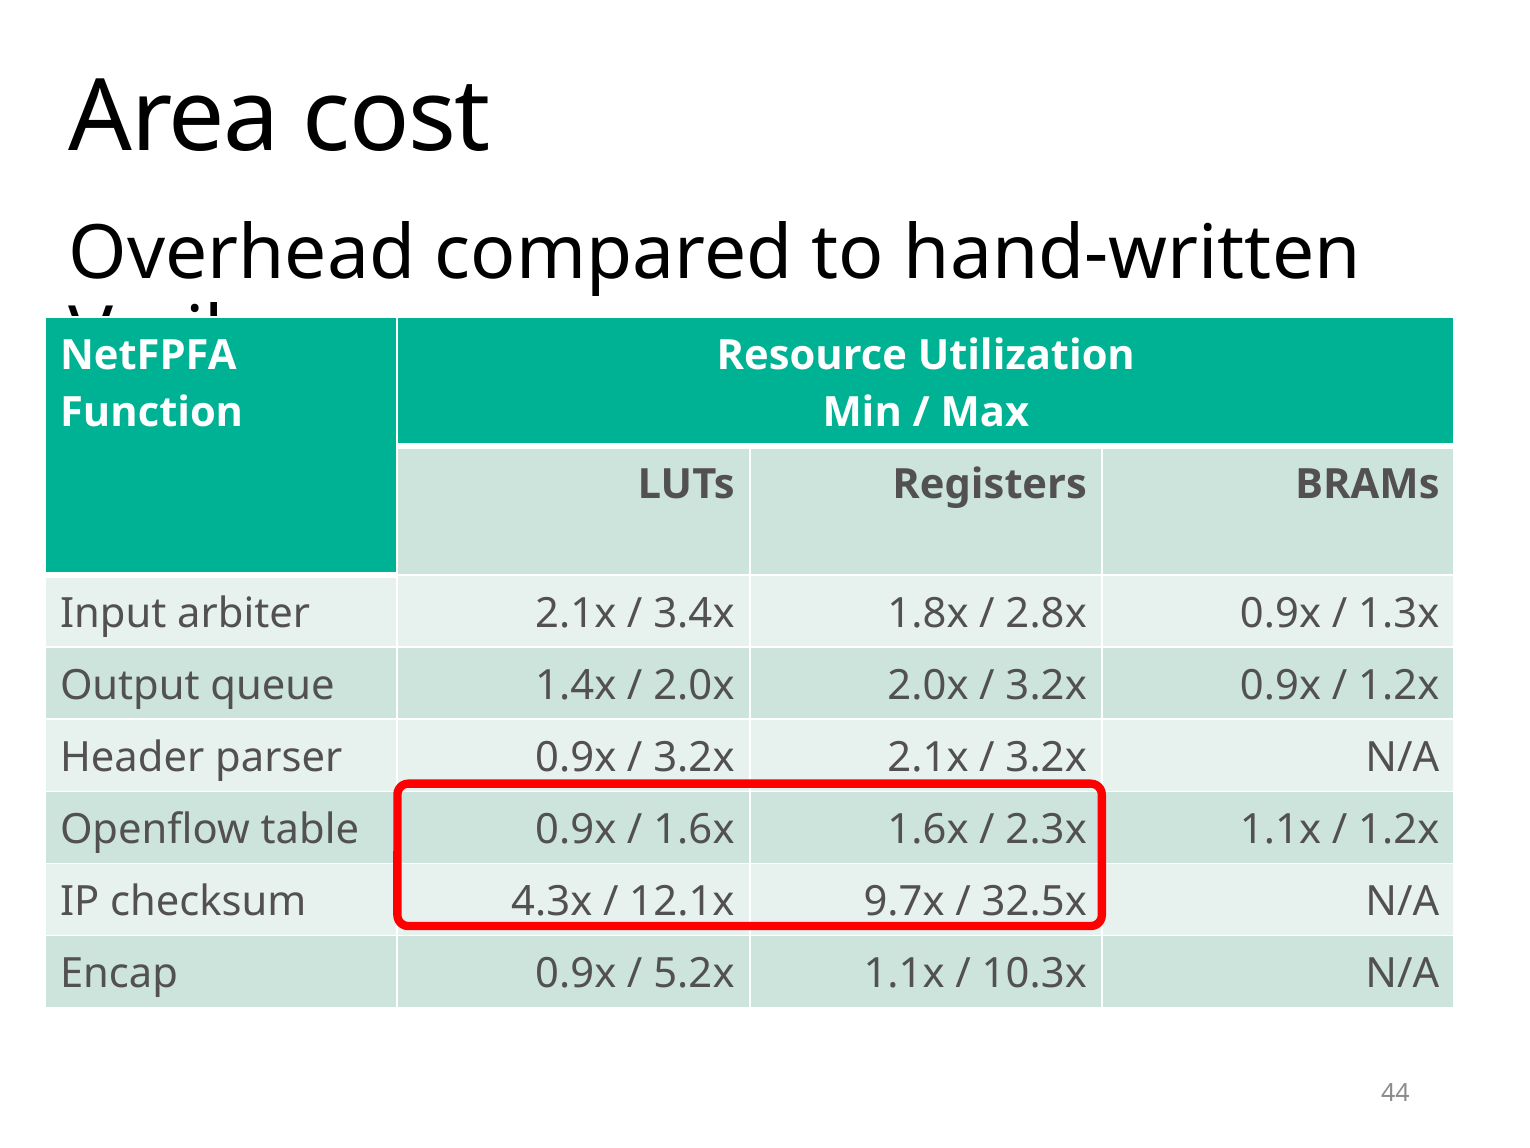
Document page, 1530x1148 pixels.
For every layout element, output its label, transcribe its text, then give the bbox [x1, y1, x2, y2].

title Area cost [45, 48, 1485, 198]
table_cell 0.9x / 1.2x [1103, 648, 1453, 718]
table_cell 1.4x / 2.0x [398, 648, 749, 718]
table_cell 1.1x / 10.3x [751, 936, 1101, 1007]
table_cell 1.8x / 2.8x [751, 576, 1101, 646]
table_cell 9.7x / 32.5x [751, 923, 1101, 935]
text_box [396, 782, 1103, 927]
table_cell 2.0x / 3.2x [751, 648, 1101, 718]
table_cell 2.1x / 3.4x [398, 576, 749, 646]
table_cell 1.1x / 1.2x [1103, 792, 1453, 863]
table_cell 0.9x / 3.2x [398, 720, 749, 787]
table_cell N/A [1103, 720, 1453, 791]
table_header Resource Utilization Min / Max [398, 318, 1453, 443]
table_cell Input arbiter [46, 578, 396, 646]
table_cell Output queue [46, 648, 396, 718]
table_cell 4.3x / 12.1x [398, 923, 749, 935]
table_cell N/A [1103, 864, 1453, 935]
table_cell 0.9x / 1.3x [1103, 576, 1453, 646]
table_cell LUTs [398, 449, 749, 574]
table_cell BRAMs [1103, 449, 1453, 574]
table_cell Encap [46, 936, 396, 1007]
table_cell N/A [1103, 936, 1453, 1007]
table_header NetFPFA Function [46, 318, 396, 572]
table_cell Openflow table [46, 792, 396, 863]
table_cell Registers [751, 449, 1101, 574]
slide_number 44 [1080, 1063, 1425, 1125]
table_cell 0.9x / 5.2x [398, 936, 749, 1007]
table_cell IP checksum [46, 864, 396, 935]
table_cell Header parser [46, 720, 396, 791]
list Overhead compared to hand-written Verilog [45, 198, 1530, 393]
table_cell 2.1x / 3.2x [751, 720, 1101, 787]
